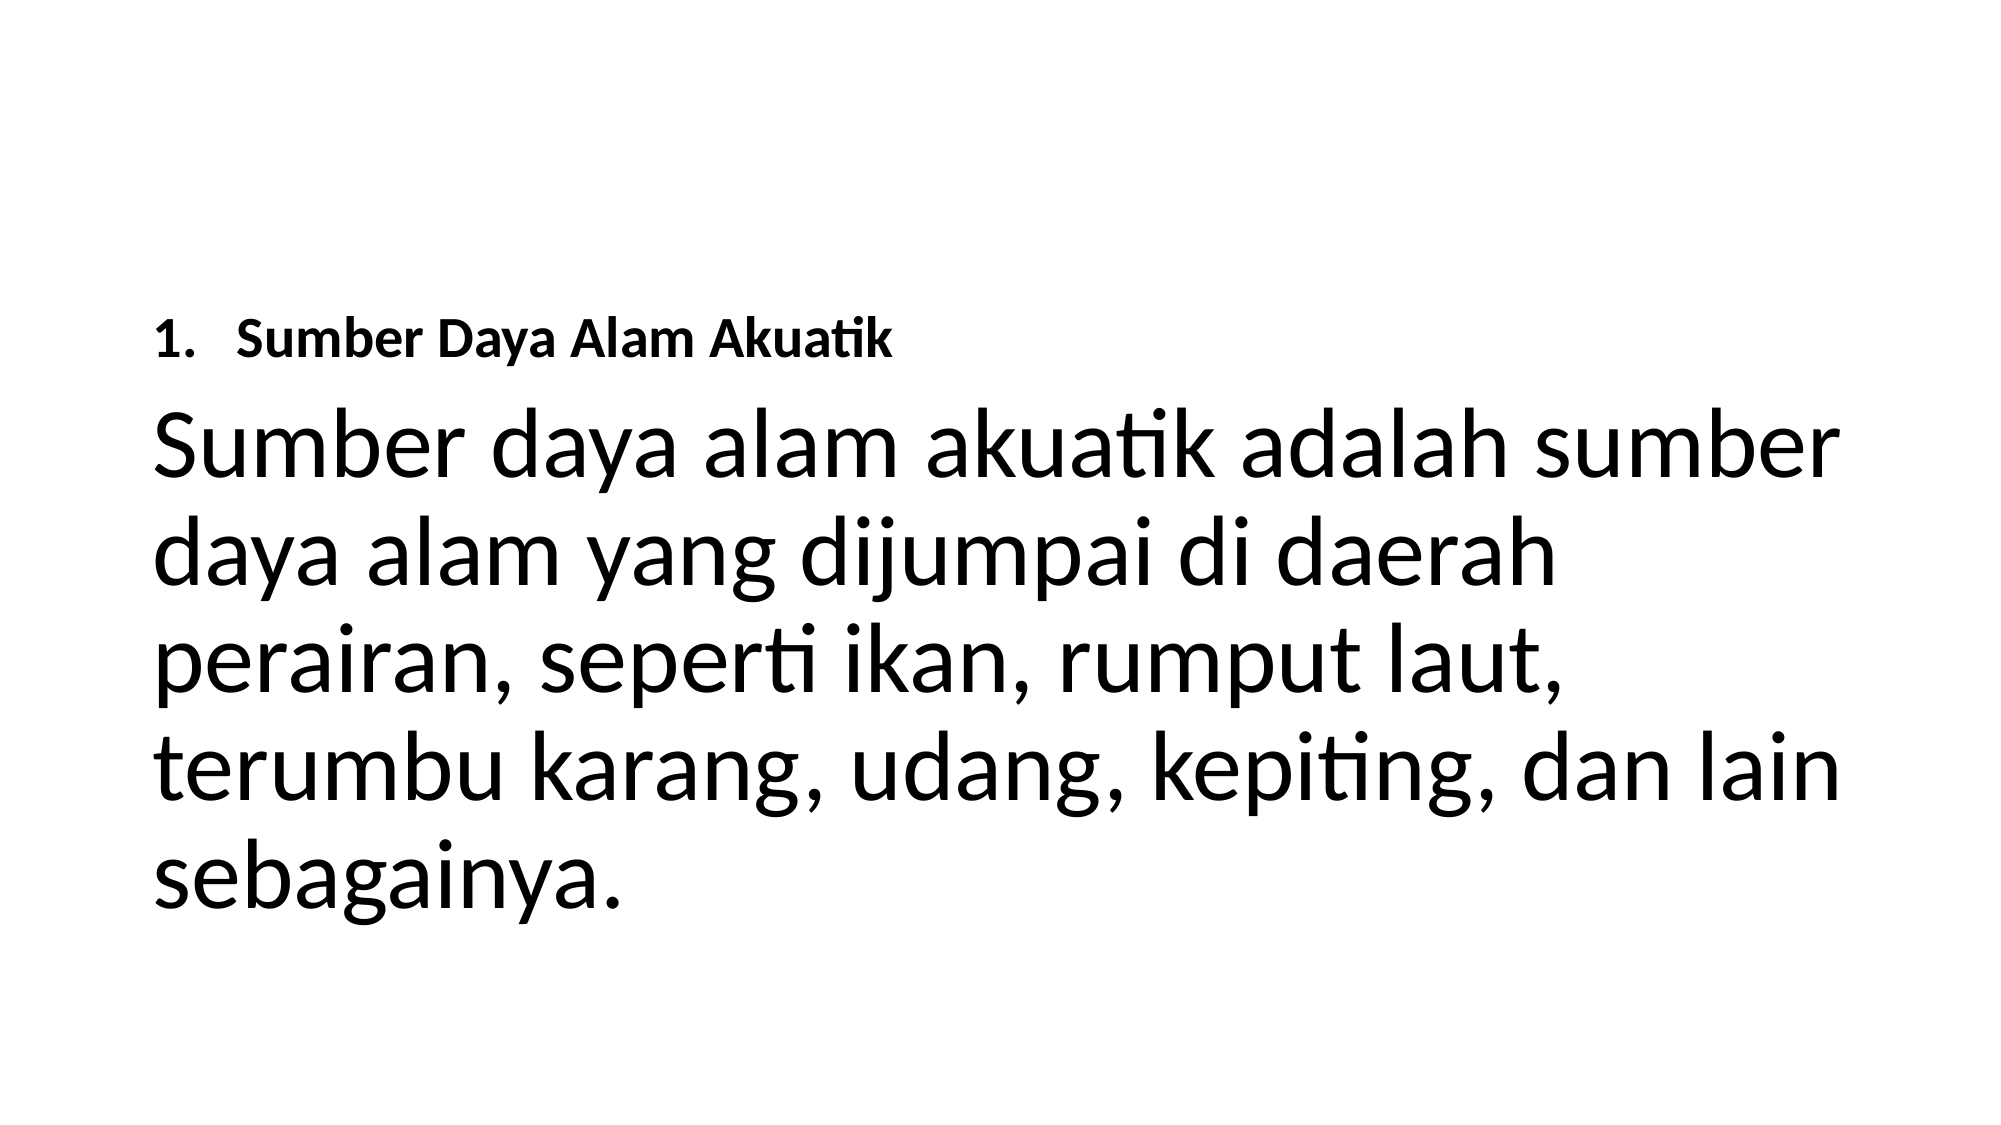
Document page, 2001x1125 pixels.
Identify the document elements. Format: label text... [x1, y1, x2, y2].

list Sumber Daya Alam Akuatik Sumber daya alam akuatik adalah sumber daya alam yang dijumpai di daerah perairan, seperti ikan, rumput laut, terumbu karang, udang, kepiting, dan lain sebagainya. [137, 299, 1863, 1014]
